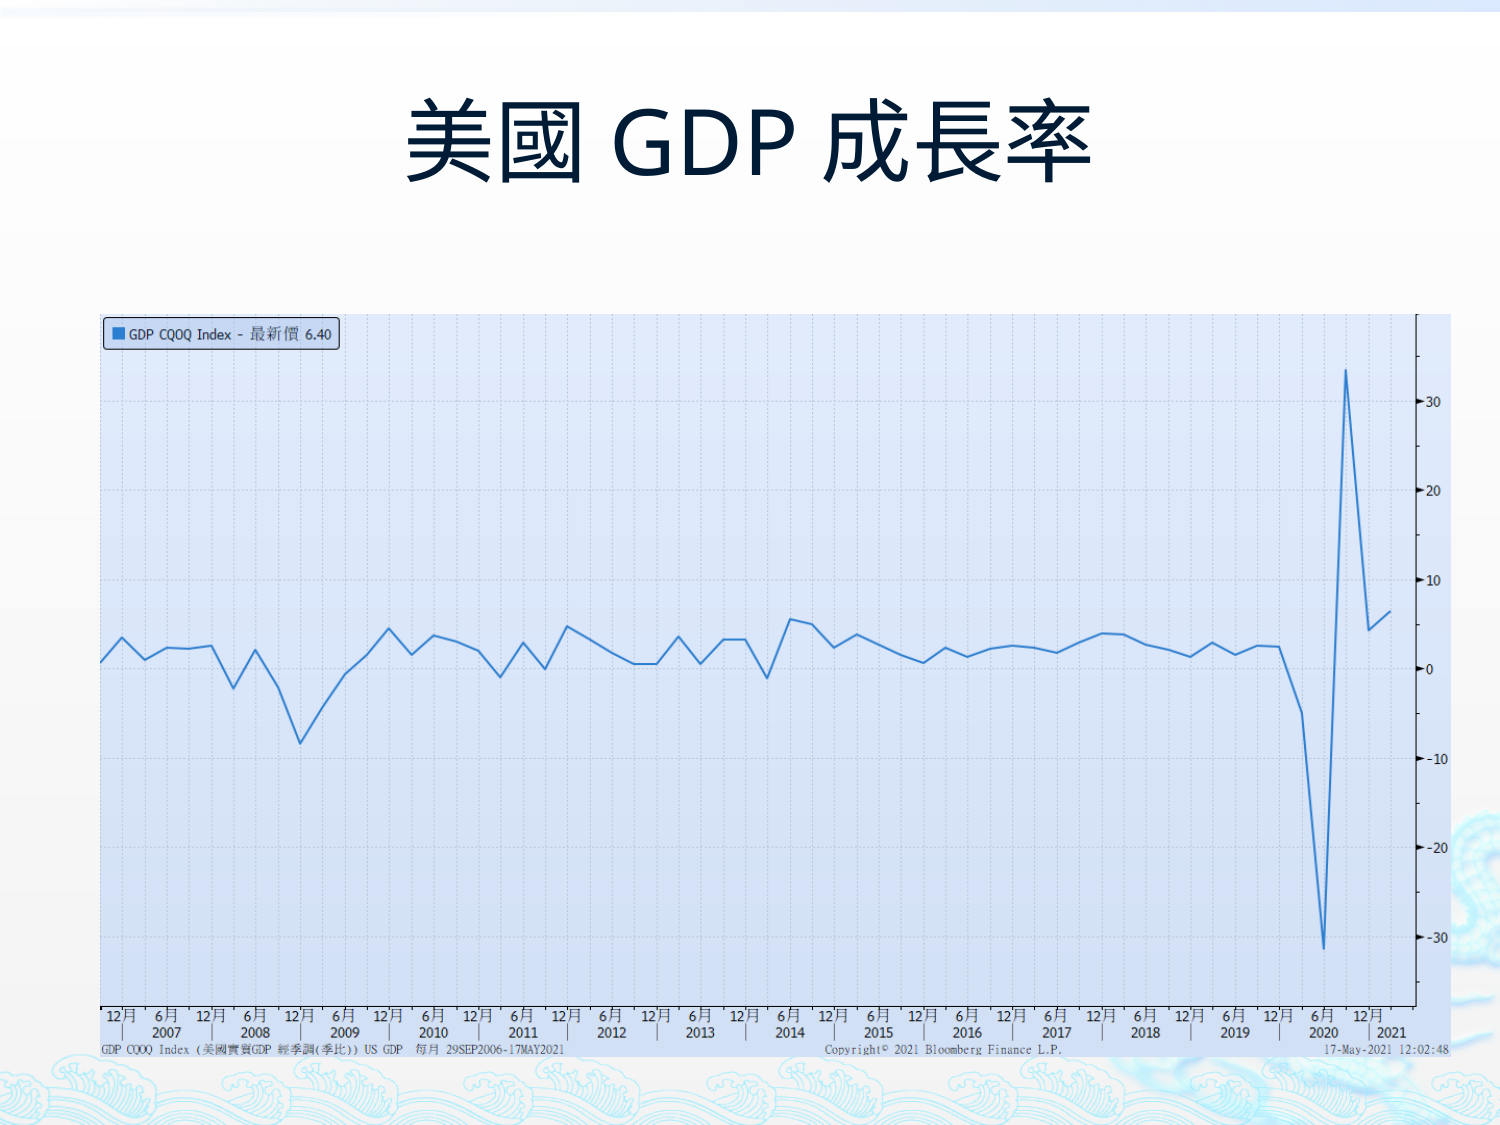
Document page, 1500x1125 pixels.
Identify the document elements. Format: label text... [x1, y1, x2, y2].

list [99, 313, 1451, 1058]
title 美國GDP成長率 [75, 45, 1425, 233]
